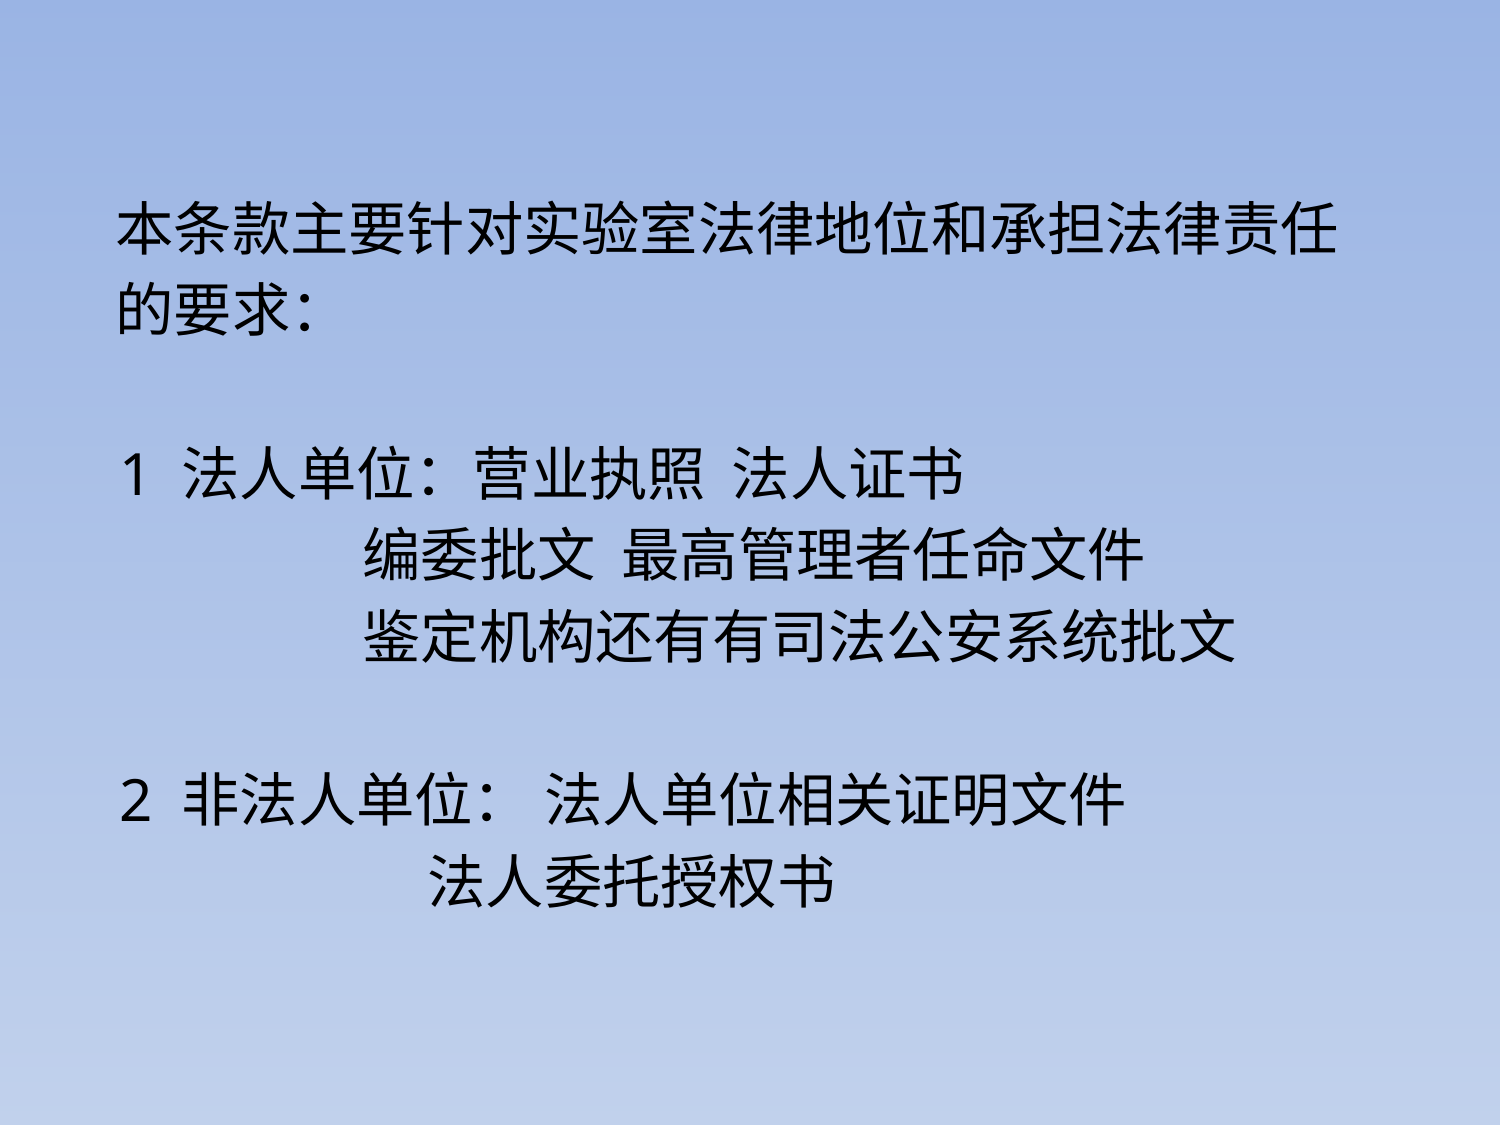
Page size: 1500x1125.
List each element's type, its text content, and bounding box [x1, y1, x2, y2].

text_box 本条款主要针对实验室法律地位和承担法律责任 的要求： 1 法人单位：营业执照 法人证书 编委批文 最高管理者任命文件 鉴定机构还有有司法公安系统批文 2 非法人单位： 法人单位相关证明文件 法人委托授权书 [73, 184, 1397, 1016]
